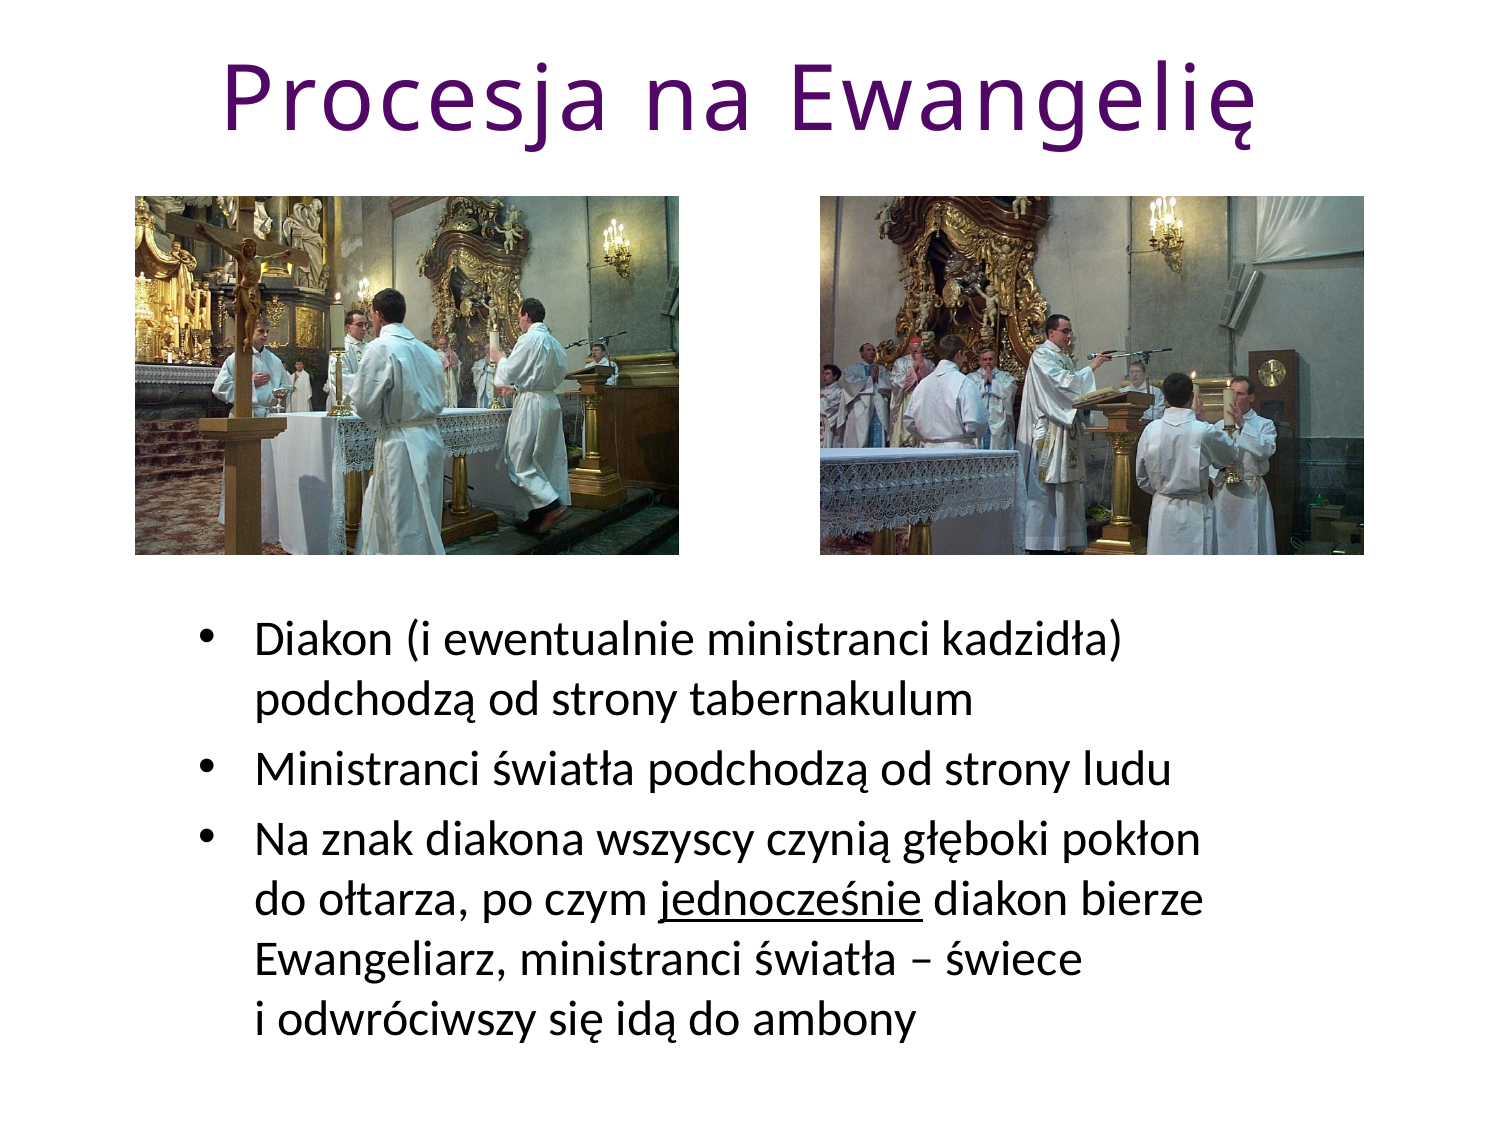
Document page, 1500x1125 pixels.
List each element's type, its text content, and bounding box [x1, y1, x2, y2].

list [135, 196, 679, 556]
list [820, 196, 1364, 556]
title Procesja na Ewangelię [64, 0, 1415, 188]
list Diakon (i ewentualnie ministranci kadzidła) podchodzą od strony tabernakulum Ministranci światła podchodzą od strony ludu Na znak diakona wszyscy czynią głęboki pokłon do ołtarza, po czym jednocześnie diakon bierze Ewangeliarz, ministranci światła – świece i odwróciwszy się idą do ambony [183, 597, 1374, 1077]
